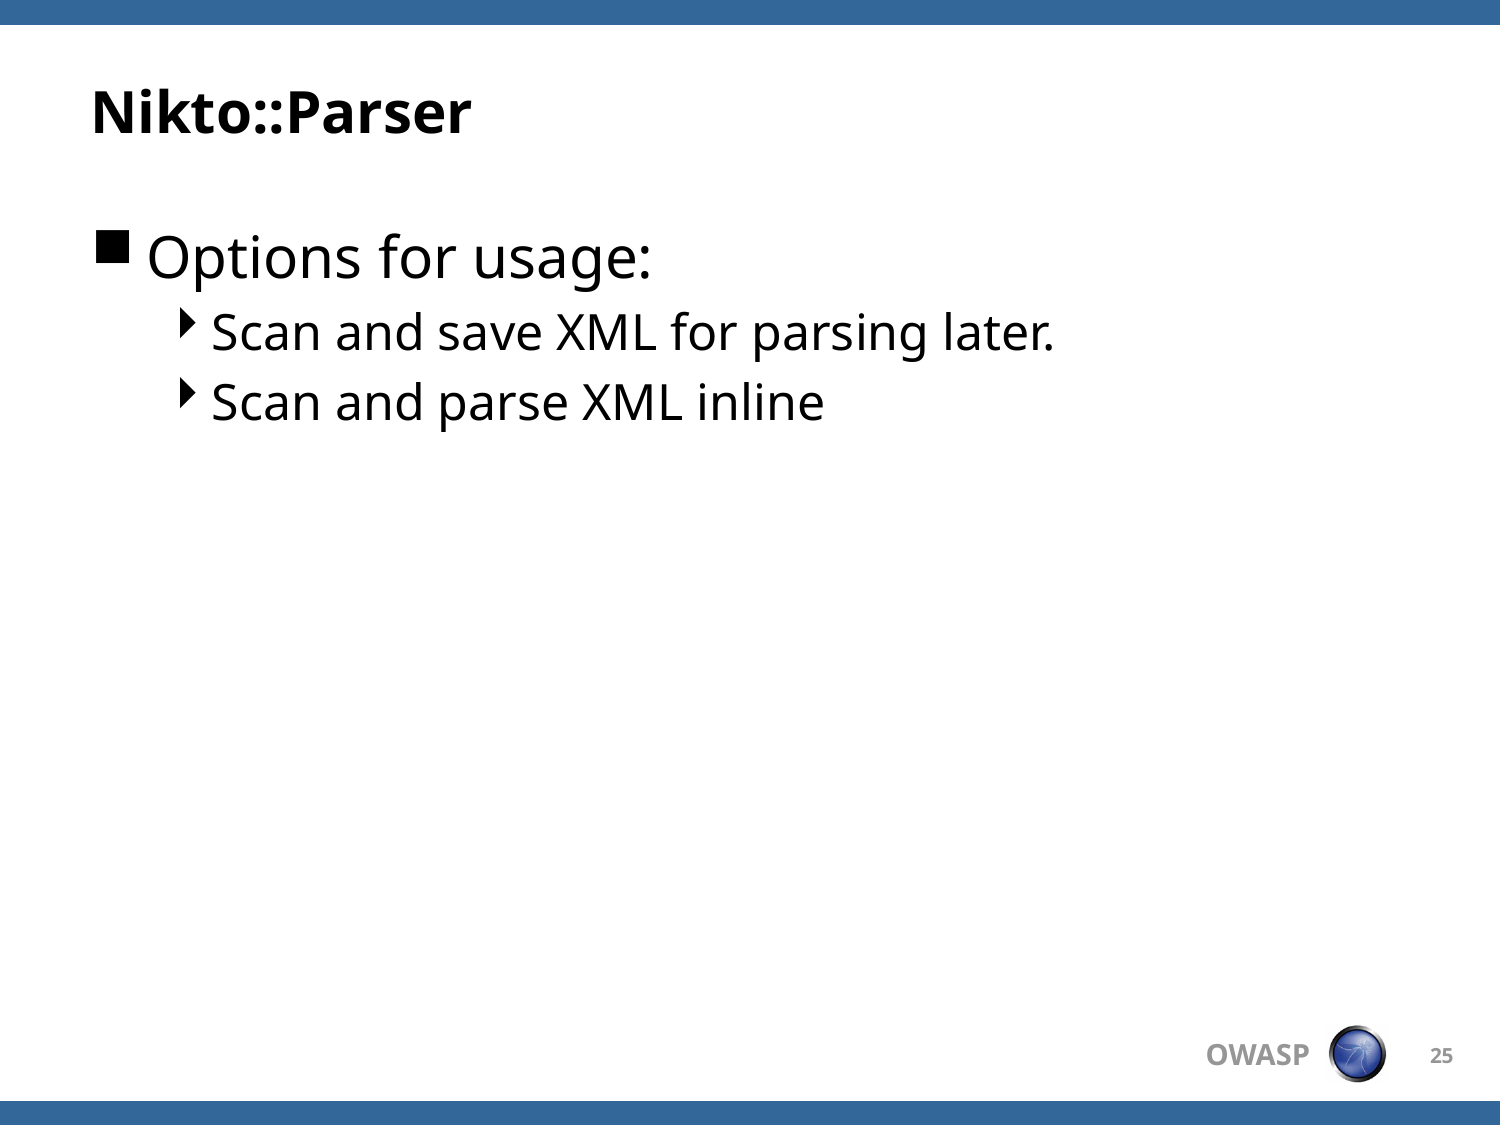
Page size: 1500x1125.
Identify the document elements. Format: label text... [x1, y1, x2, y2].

slide_number 25 [1408, 1034, 1476, 1073]
list Options for usage: Scan and save XML for parsing later. Scan and parse XML inline [74, 212, 1426, 1006]
picture [1325, 1024, 1388, 1083]
title Nikto::Parser [74, 44, 1426, 176]
